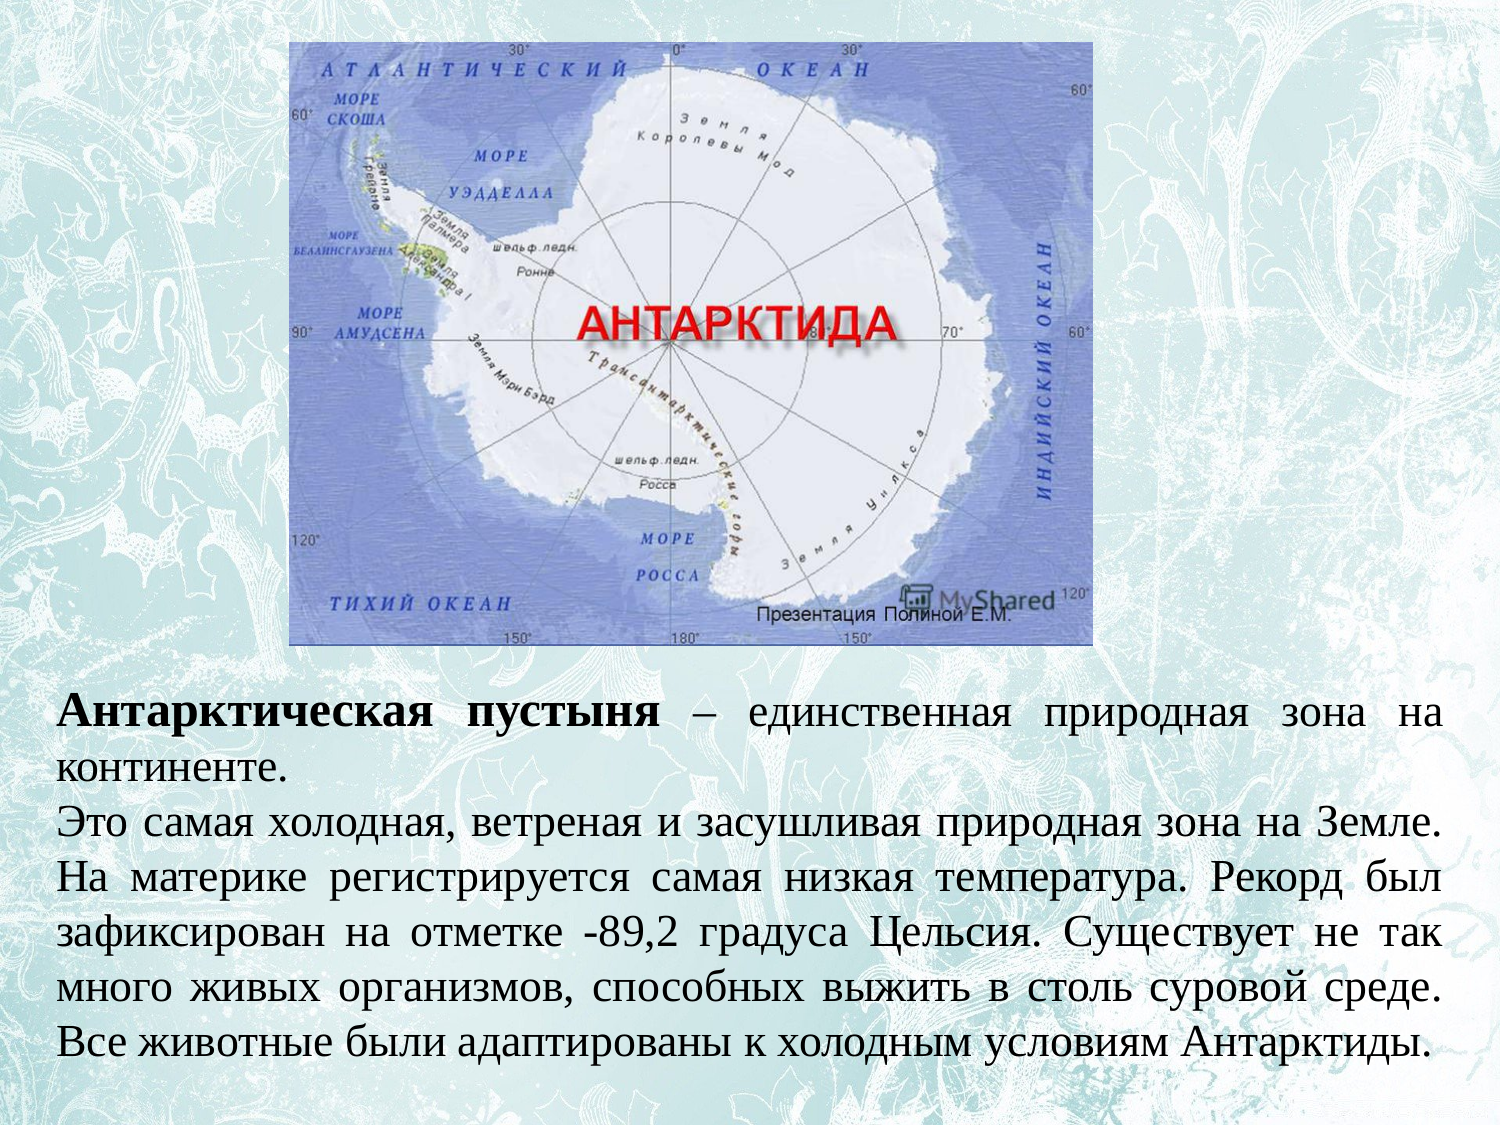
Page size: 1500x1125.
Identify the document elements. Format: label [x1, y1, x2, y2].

list [0, 0, 1500, 1125]
picture [288, 42, 1093, 646]
